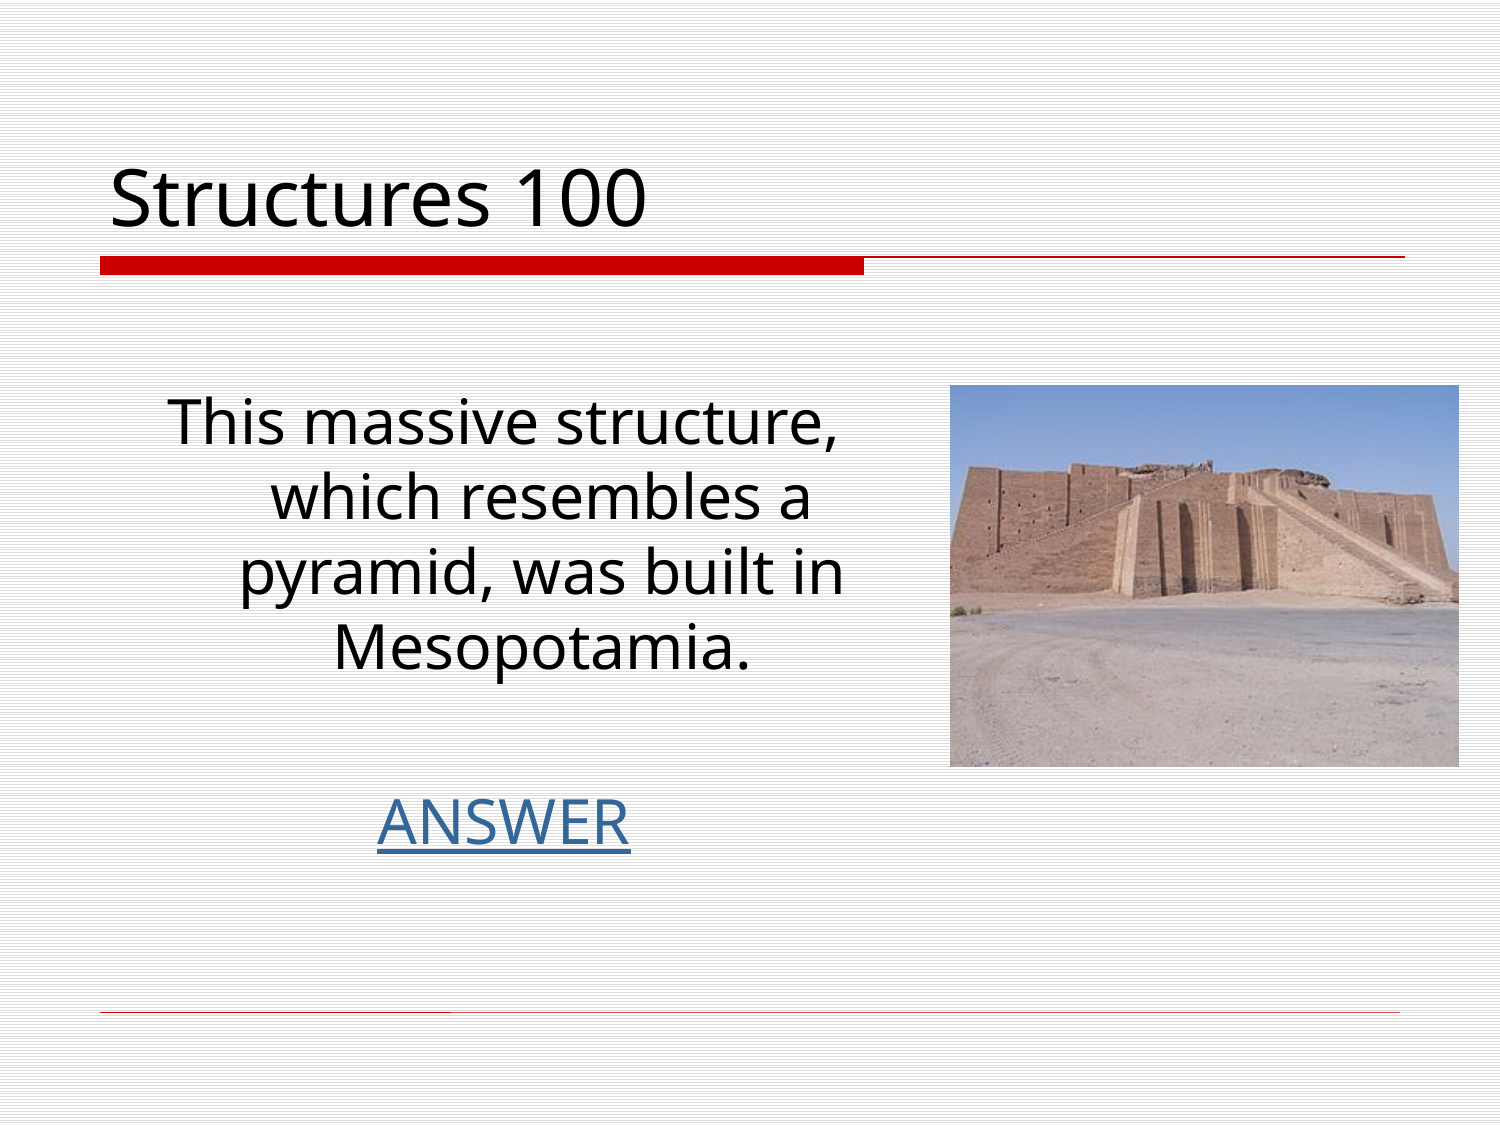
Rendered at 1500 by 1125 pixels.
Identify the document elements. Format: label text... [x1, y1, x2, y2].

title Structures 100 [93, 49, 1407, 250]
list This massive structure, which resembles a pyramid, was built in Mesopotamia. ANSWER [92, 287, 916, 988]
picture [950, 385, 1459, 767]
